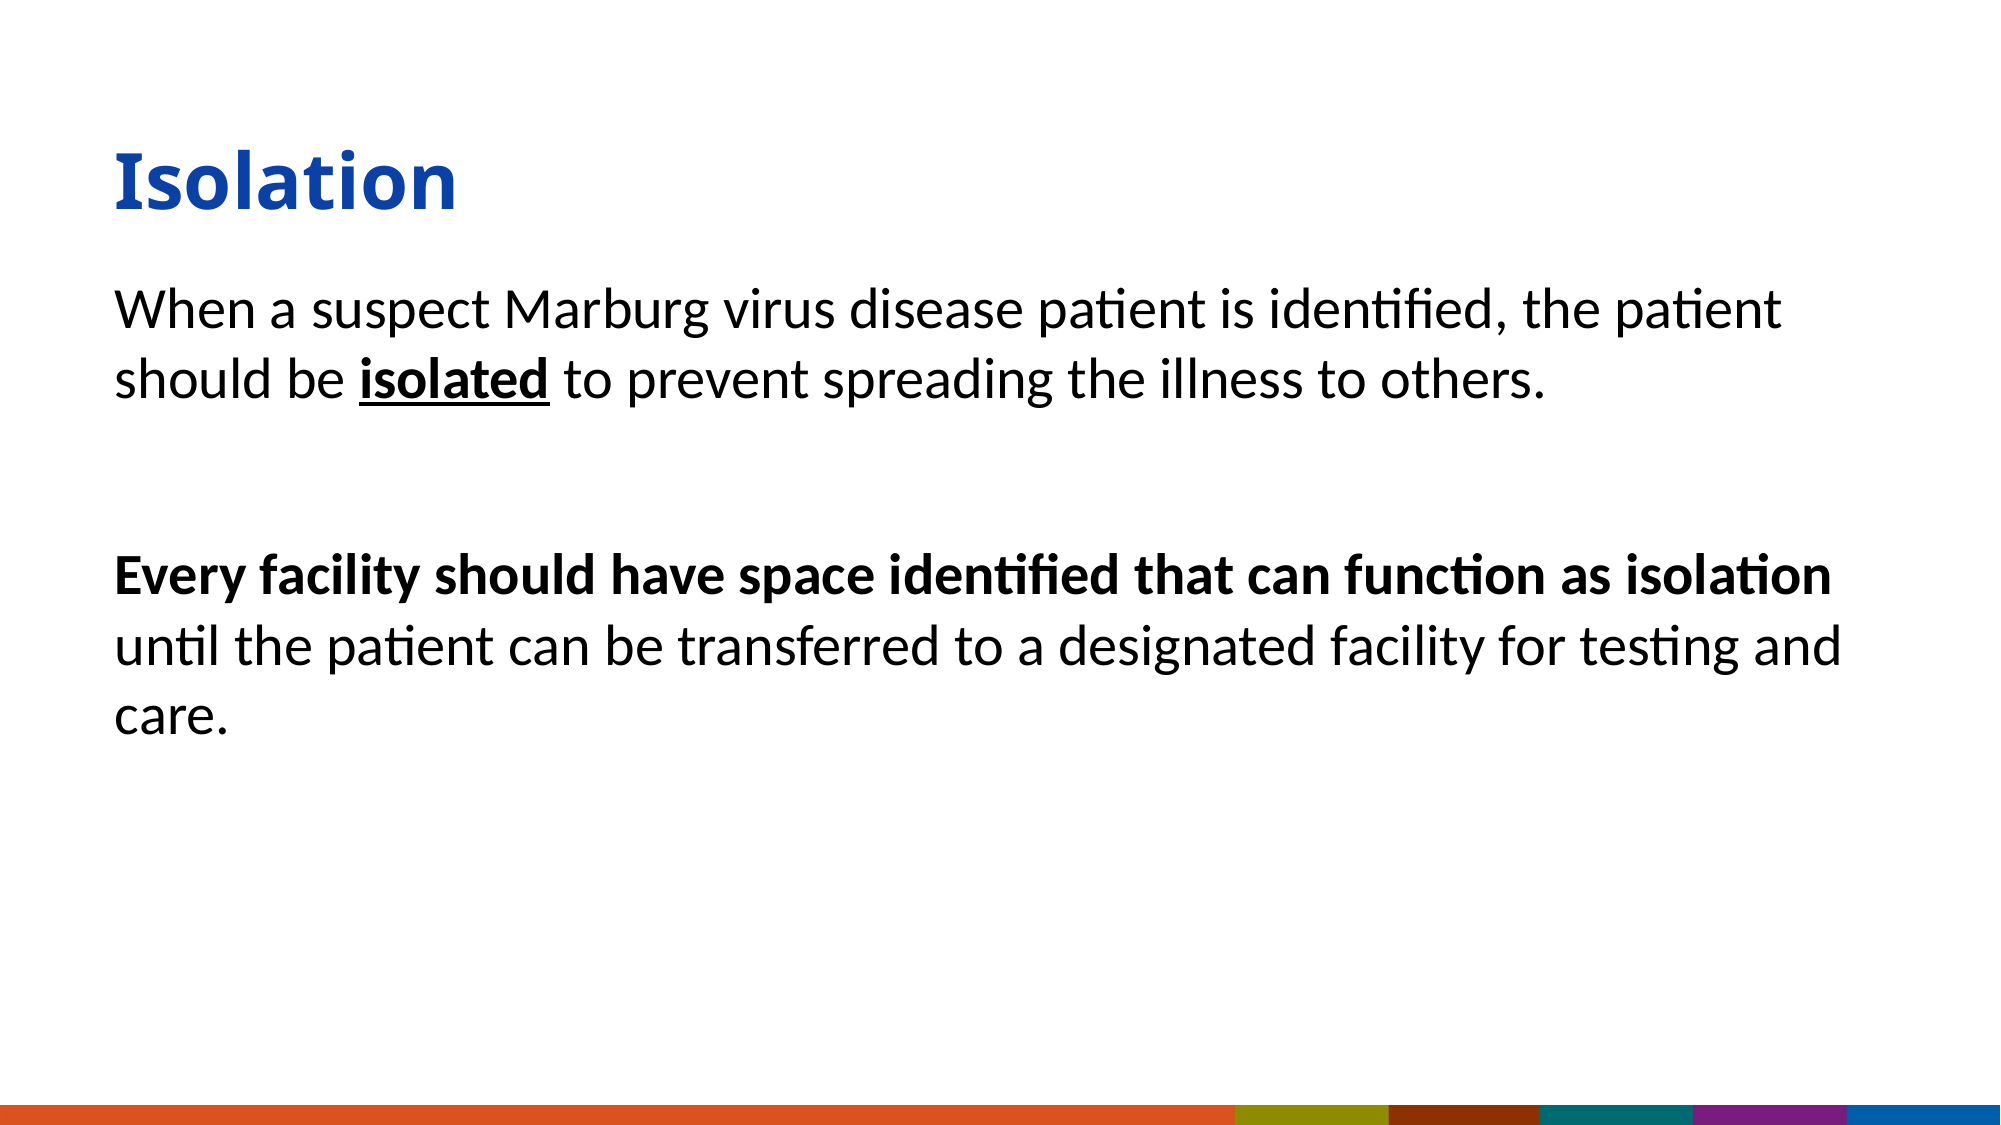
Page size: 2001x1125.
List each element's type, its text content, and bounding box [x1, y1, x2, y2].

title Isolation [99, 45, 1900, 233]
list When a suspect Marburg virus disease patient is identified, the patient should be isolated to prevent spreading the illness to others. Every facility should have space identified that can function as isolation until the patient can be transferred to a designated facility for testing and care. [99, 263, 1900, 949]
picture [0, 1105, 2000, 1125]
